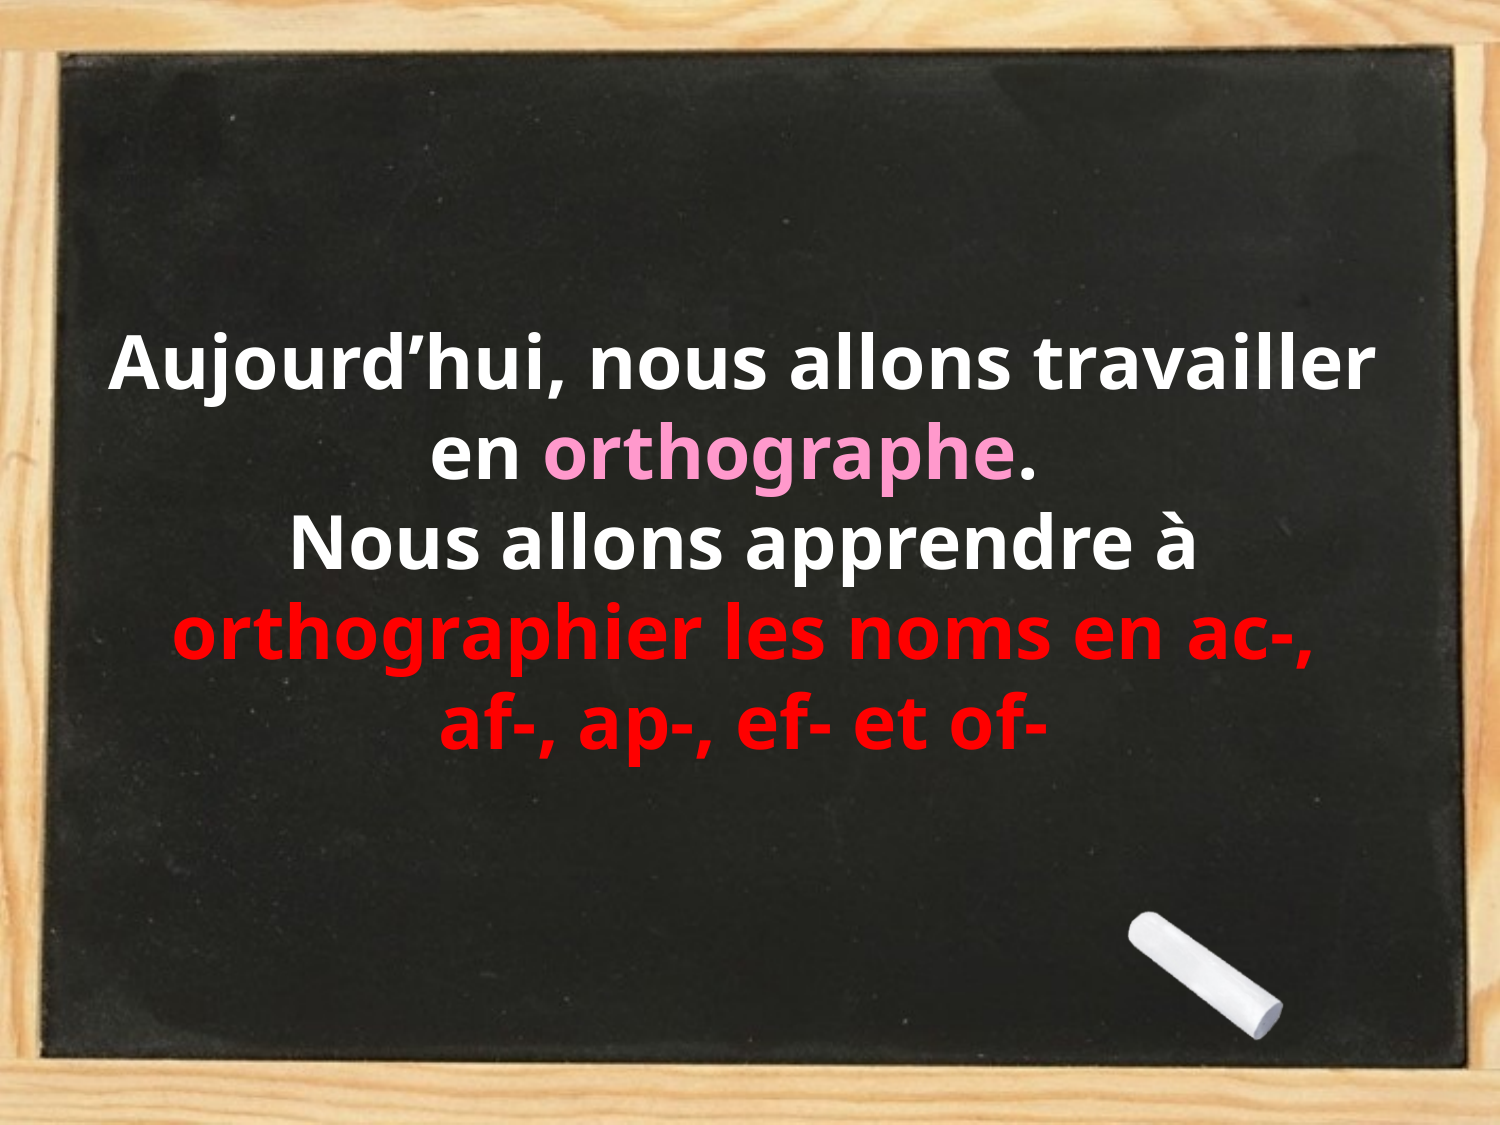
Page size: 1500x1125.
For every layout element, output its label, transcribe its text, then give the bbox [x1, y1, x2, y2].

picture [0, 0, 1500, 1125]
title Aujourd’hui, nous allons travailler en orthographe. Nous allons apprendre à orthographier les noms en ac-, af-, ap-, ef- et of- [88, 188, 1399, 980]
